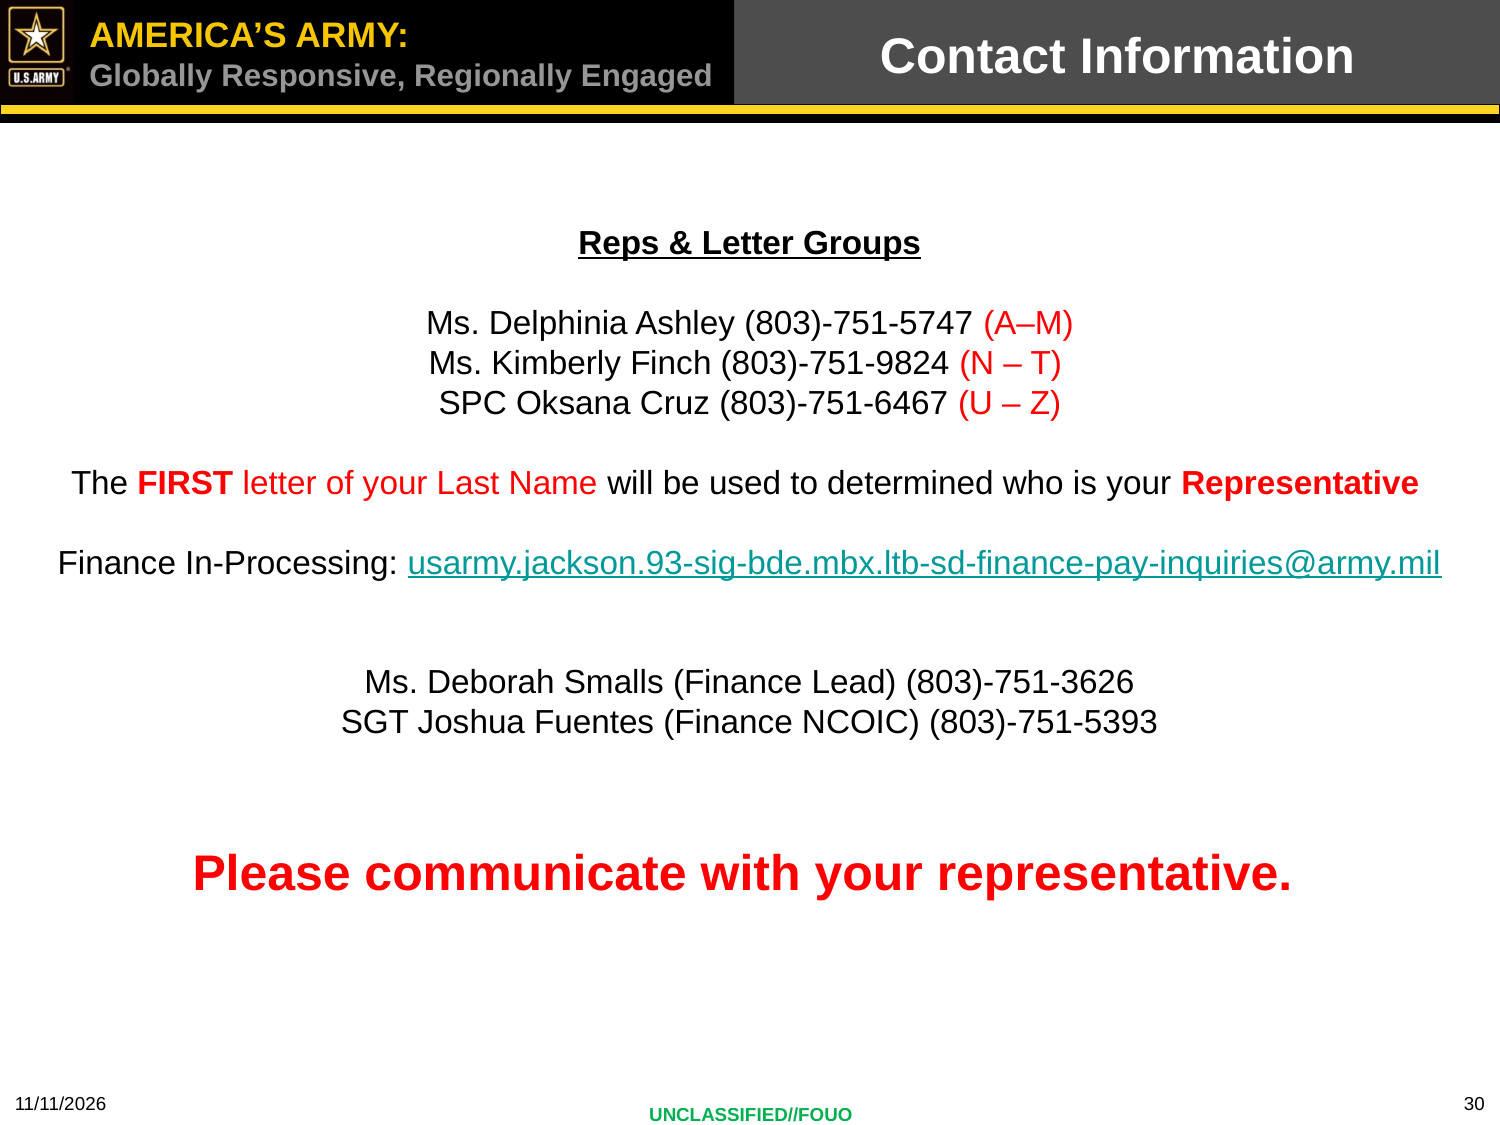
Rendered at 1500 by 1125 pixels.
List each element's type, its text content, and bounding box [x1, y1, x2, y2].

text_box Reps & Letter Groups Ms. Delphinia Ashley (803)-751-5747 (A–M) Ms. Kimberly Finch (803)-751-9824 (N – T) SPC Oksana Cruz (803)-751-6467 (U – Z) The FIRST letter of your Last Name will be used to determined who is your Representative Finance In-Processing: usarmy.jackson.93-sig-bde.mbx.ltb-sd-finance-pay-inquiries@army.mil Ms. Deborah Smalls (Finance Lead) (803)-751-3626 SGT Joshua Fuentes (Finance NCOIC) (803)-751-5393 Please communicate with your representative. [0, 214, 1500, 1125]
text_box Contact Information [823, 16, 1412, 91]
picture [0, 0, 74, 103]
